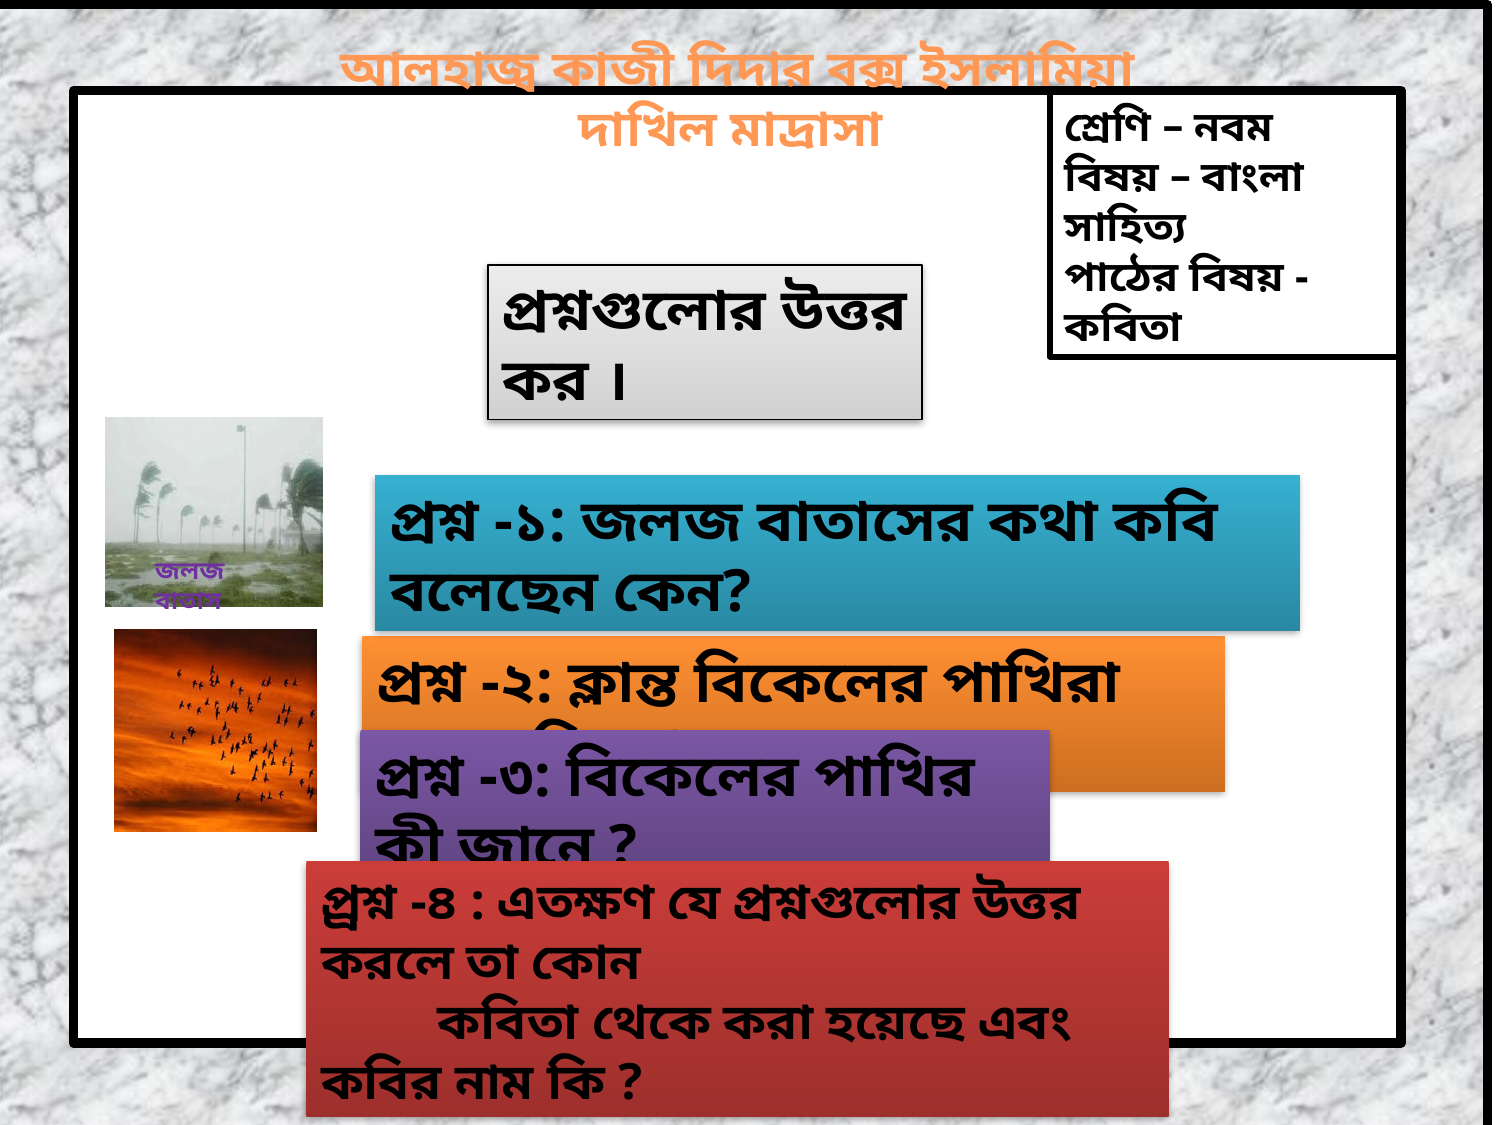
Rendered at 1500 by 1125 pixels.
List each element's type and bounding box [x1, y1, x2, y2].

text_box [0, 4, 1488, 1125]
picture [113, 629, 318, 832]
text_box [105, 417, 324, 608]
